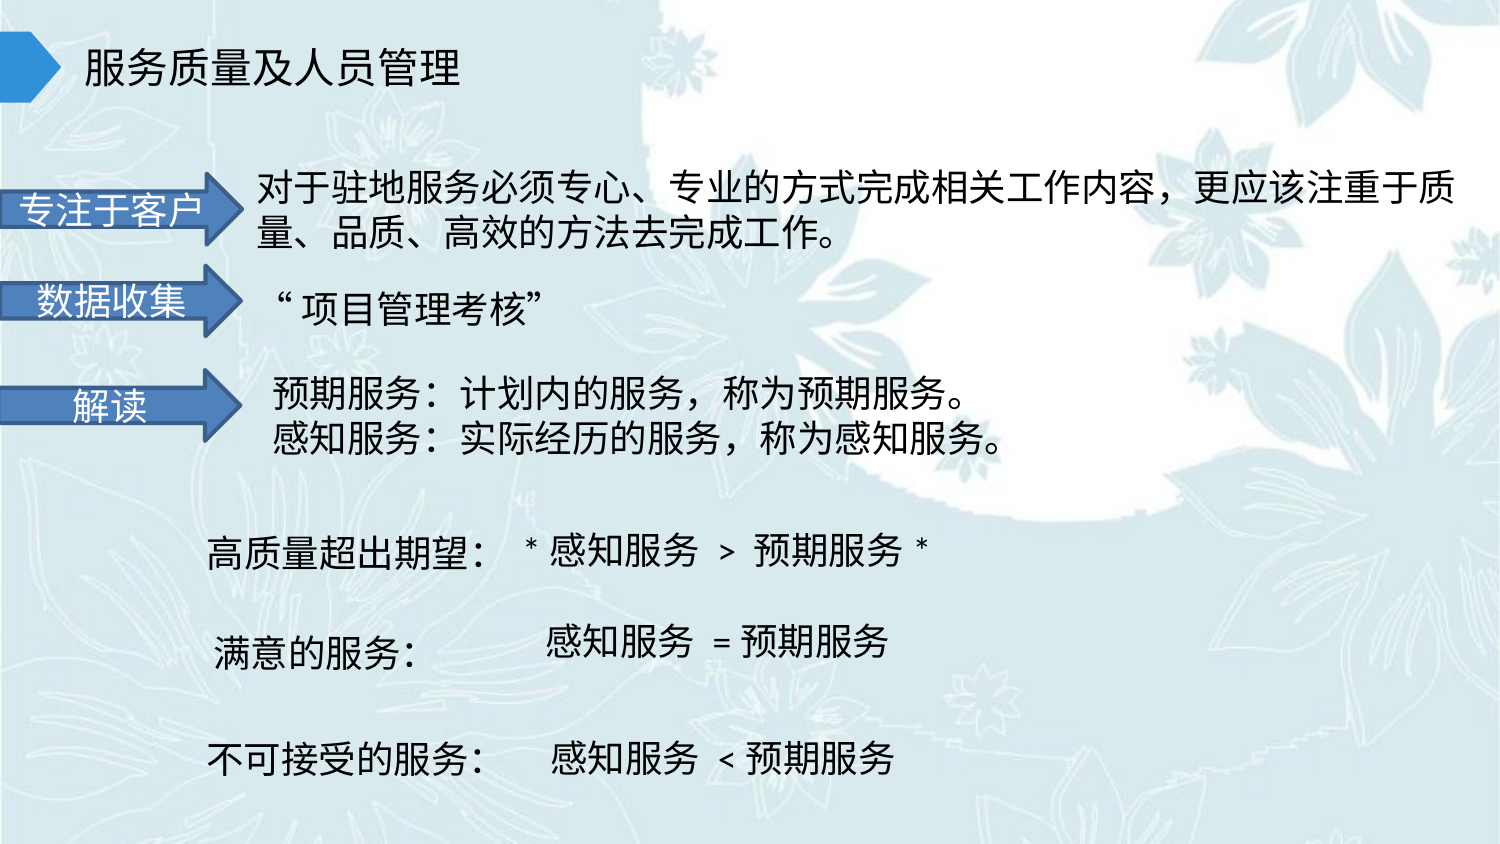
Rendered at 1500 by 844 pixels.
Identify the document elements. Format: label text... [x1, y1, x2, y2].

text_box 预期服务：计划内的服务，称为预期服务。 感知服务：实际经历的服务，称为感知服务。 [257, 362, 1038, 468]
text_box 专注于客户 [0, 171, 241, 247]
text_box “项目管理考核” [240, 278, 1499, 339]
text_box 对于驻地服务必须专心、专业的方式完成相关工作内容，更应该注重于质量、品质、高效的方法去完成工作。 [241, 156, 1500, 261]
text_box 感知服务 <预期服务 [535, 727, 911, 788]
text_box 解读 [0, 368, 243, 443]
text_box *感知服务 > 预期服务* [507, 519, 947, 580]
text_box 高质量超出期望： [192, 522, 522, 583]
text_box 感知服务 =预期服务 [530, 610, 906, 671]
text_box [0, 29, 63, 105]
picture [0, 0, 1500, 204]
text_box 不可接受的服务： [191, 728, 522, 789]
text_box 数据收集 [0, 263, 240, 339]
text_box 满意的服务： [198, 622, 454, 683]
picture [0, 215, 1500, 844]
text_box 服务质量及人员管理 [70, 34, 476, 100]
